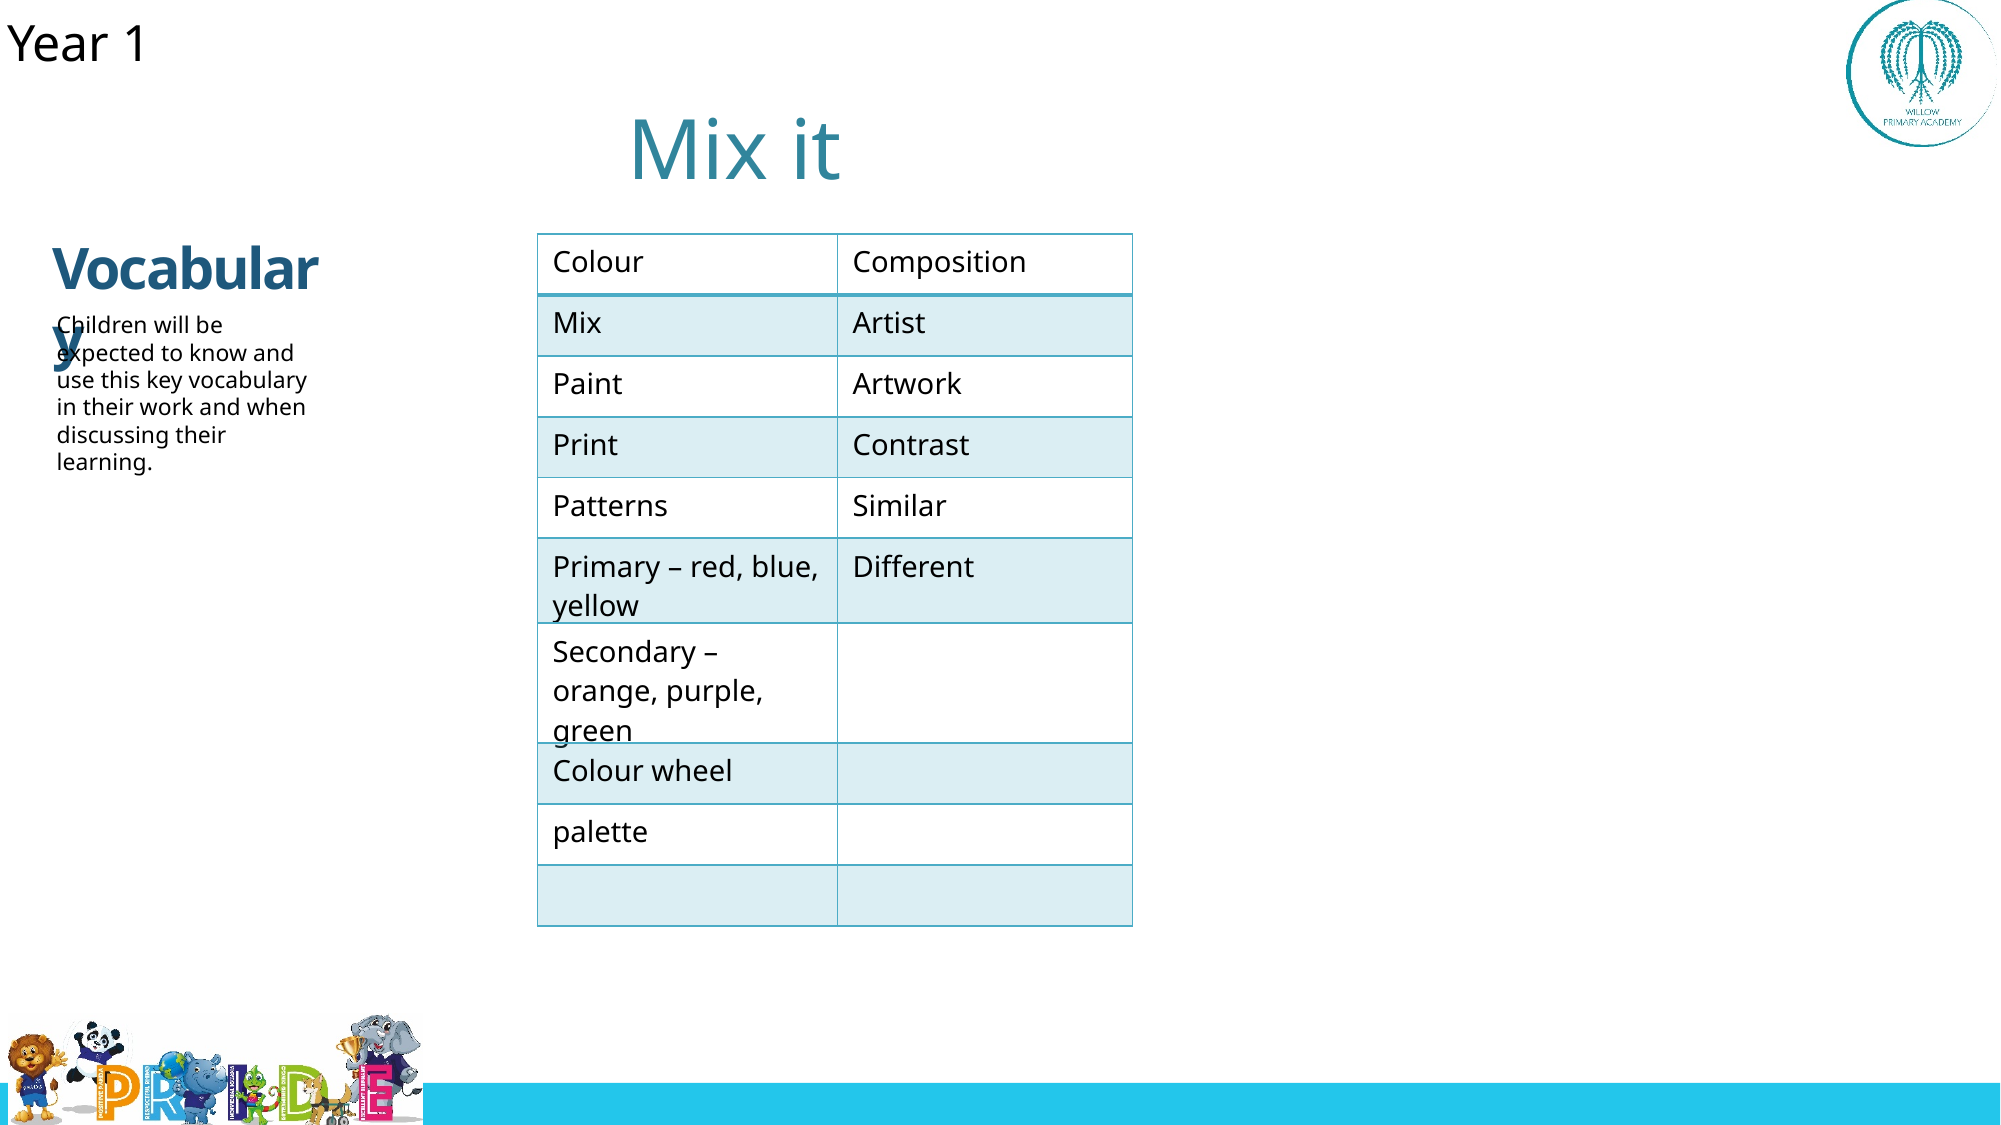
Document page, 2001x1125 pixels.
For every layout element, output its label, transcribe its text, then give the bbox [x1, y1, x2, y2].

table_cell Contrast [838, 418, 1132, 477]
table_cell Similar [838, 478, 1132, 537]
picture [7, 1012, 423, 1125]
table_cell palette [538, 805, 837, 864]
table_header Colour [538, 235, 837, 293]
table_cell Colour wheel [538, 744, 837, 803]
table_cell Paint [538, 357, 837, 416]
table_cell Different [838, 539, 1132, 622]
text_box Year 1 [5, 9, 565, 72]
text_box Vocabulary [49, 229, 341, 370]
text_box Children will be expected to know and use this key vocabulary in their work and when discussing their learning. [41, 303, 339, 483]
picture [1846, 0, 1997, 147]
table_cell [838, 866, 1132, 925]
table_cell Secondary – orange, purple, green [538, 624, 837, 742]
table_cell Patterns [538, 478, 837, 537]
table_cell Print [538, 418, 837, 477]
table_cell [838, 805, 1132, 864]
table_cell [838, 744, 1132, 803]
text_box Mix it [612, 88, 1851, 204]
table_cell [838, 624, 1132, 742]
table_cell Mix [538, 297, 837, 355]
table_cell Primary – red, blue, yellow [538, 539, 837, 622]
table_cell Artist [838, 297, 1132, 355]
table_cell Artwork [838, 357, 1132, 416]
table_header Composition [838, 235, 1132, 293]
table_cell [538, 866, 837, 925]
